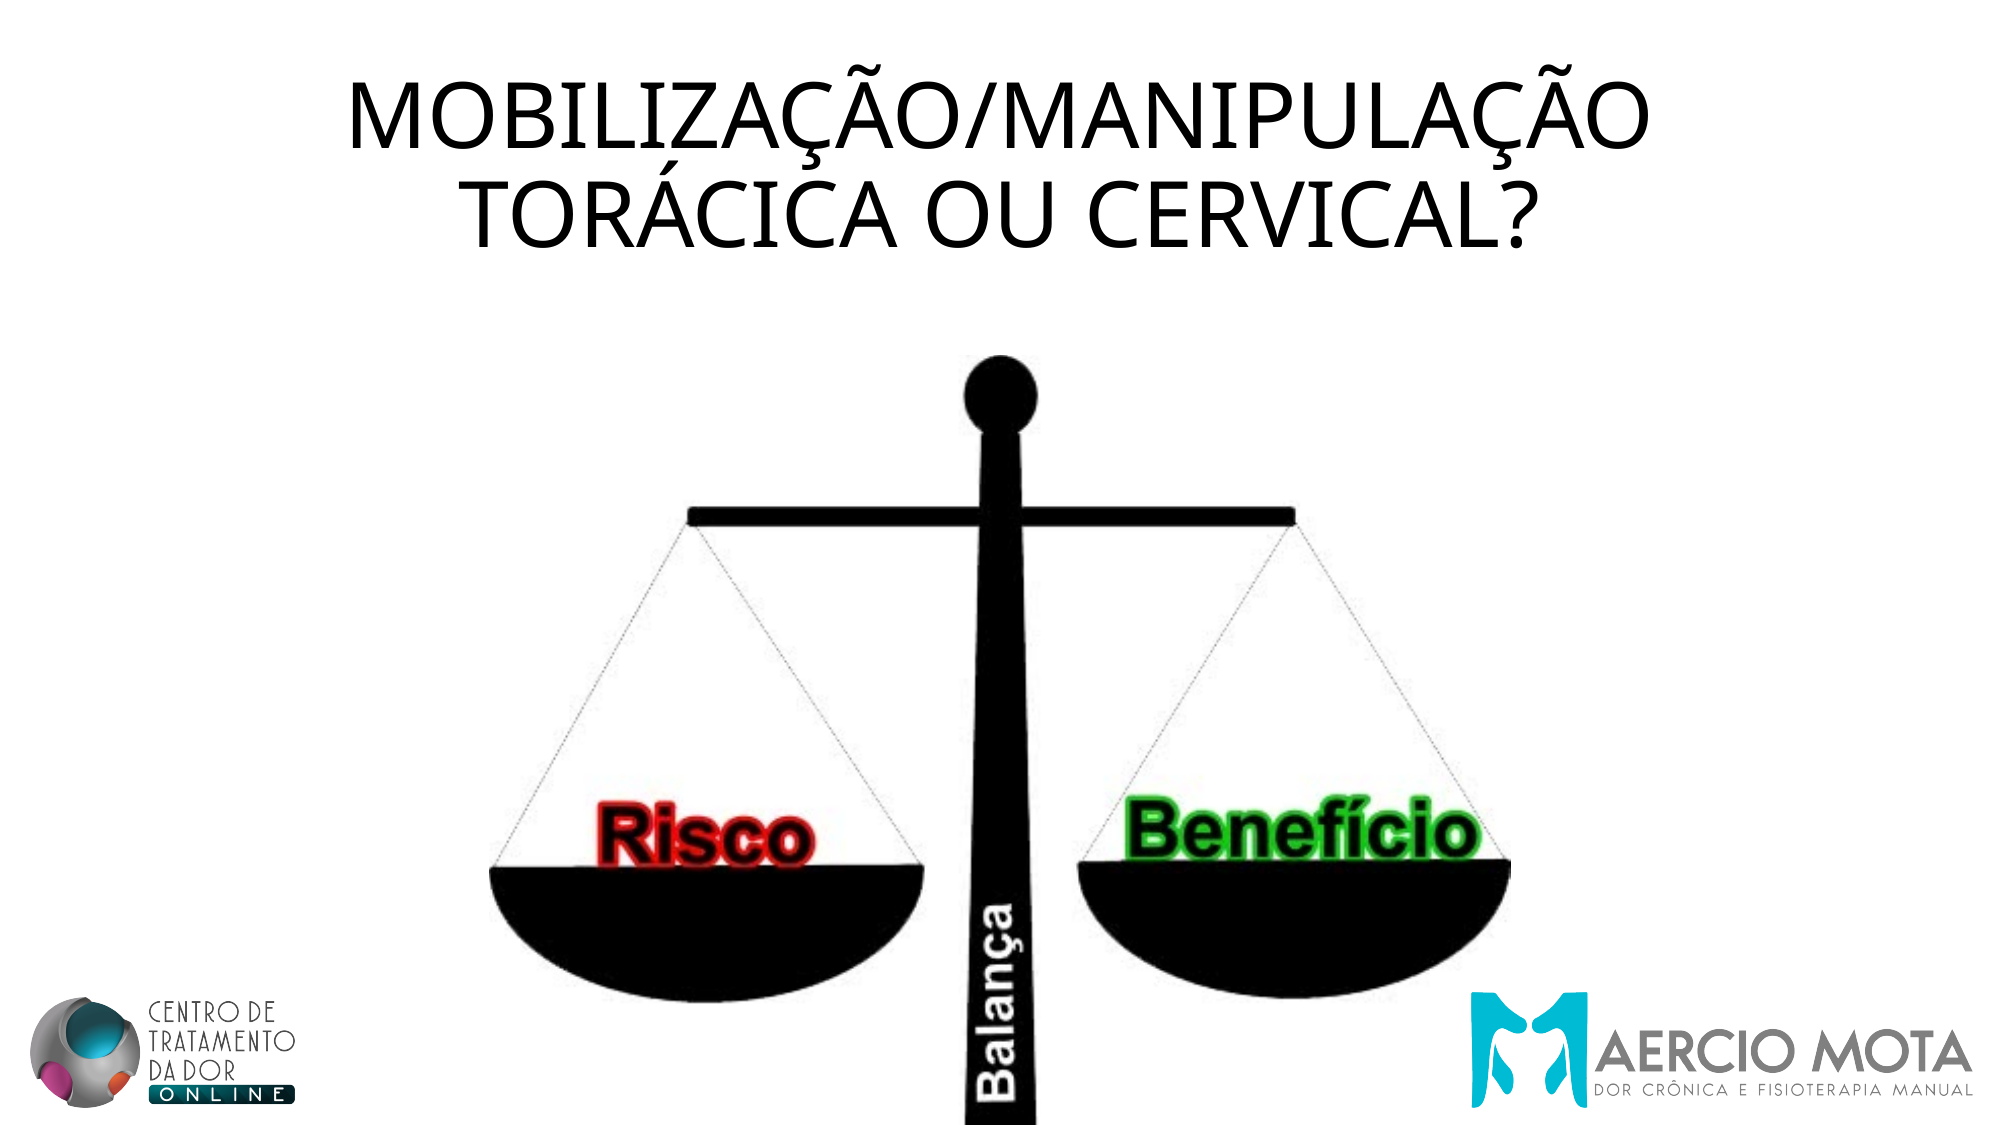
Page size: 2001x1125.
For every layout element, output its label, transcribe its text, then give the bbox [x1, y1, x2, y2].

title MOBILIZAÇÃO/MANIPULAÇÃO TORÁCICA OU CERVICAL? [137, 59, 1863, 278]
picture [489, 355, 1973, 1125]
picture [30, 997, 295, 1108]
